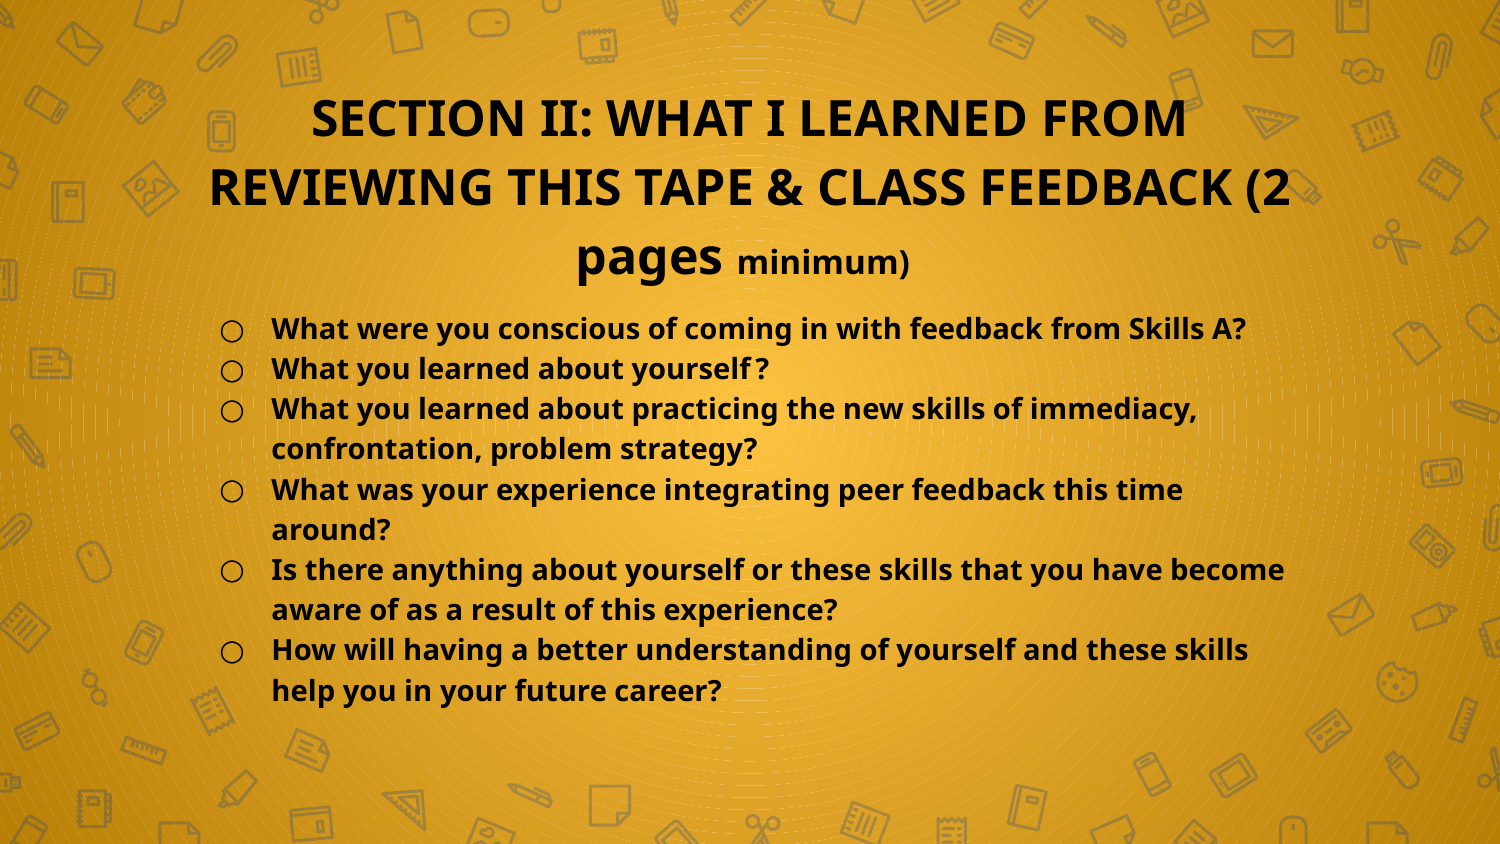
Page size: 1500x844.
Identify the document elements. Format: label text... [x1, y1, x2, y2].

text_box SECTION II: WHAT I LEARNED FROM REVIEWING THIS TAPE & CLASS FEEDBACK (2 pages minimum) What were you conscious of coming in with feedback from Skills A? What you learned about yourself ? What you learned about practicing the new skills of immediacy, confrontation, problem strategy? What was your experience integrating peer feedback this time around? Is there anything about yourself or these skills that you have become aware of as a result of this experience? How will having a better understanding of yourself and these skills help you in your future career? [181, 62, 1319, 722]
